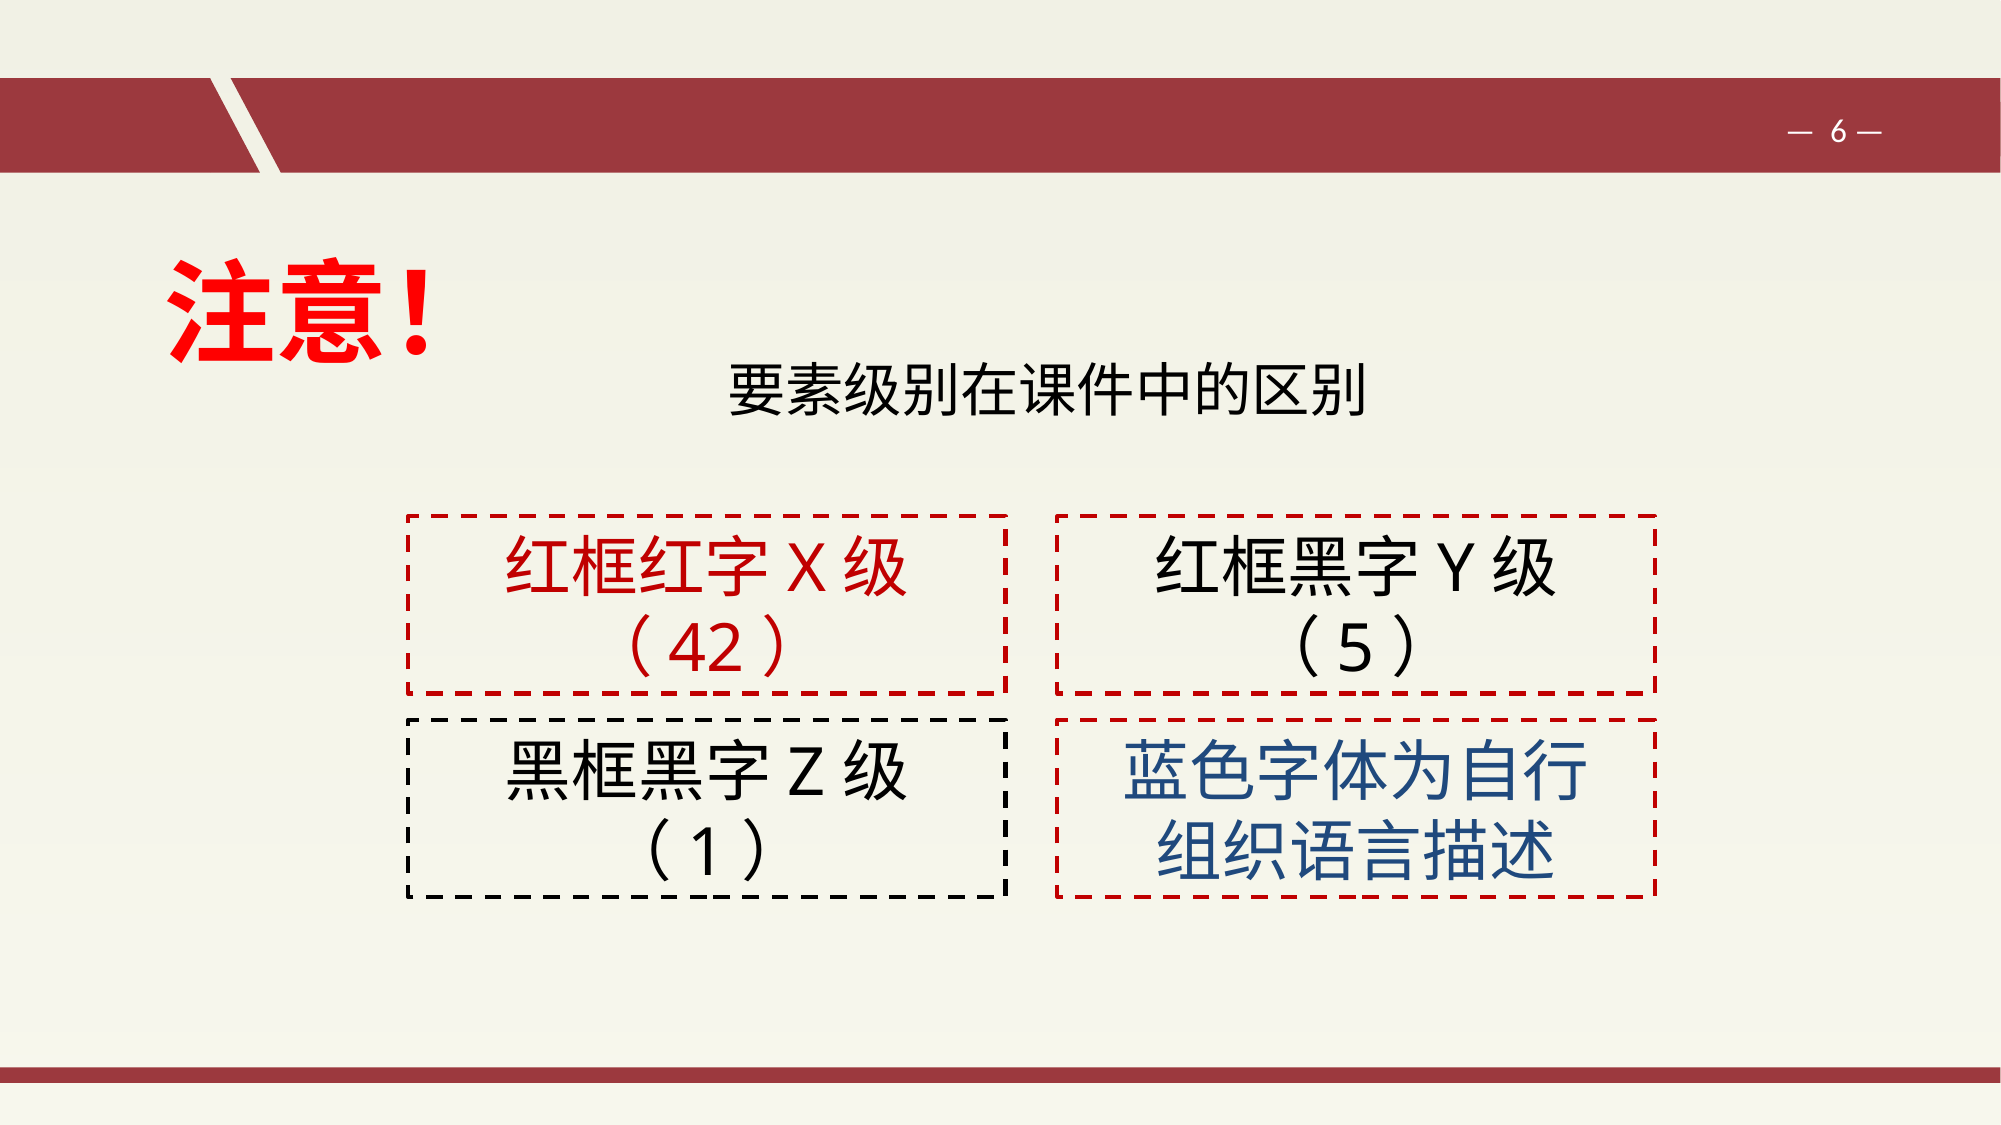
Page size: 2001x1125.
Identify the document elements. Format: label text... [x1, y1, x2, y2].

text_box 要素级别在课件中的区别 [601, 327, 1494, 449]
text_box 红框黑字Y级（5） [1055, 514, 1657, 696]
text_box 黑框黑字Z级（1） [406, 718, 1008, 899]
text_box 红框红字X级（42） [406, 514, 1008, 696]
text_box 注意！ [148, 234, 508, 385]
text_box 蓝色字体为自行 组织语言描述 [1055, 718, 1657, 899]
